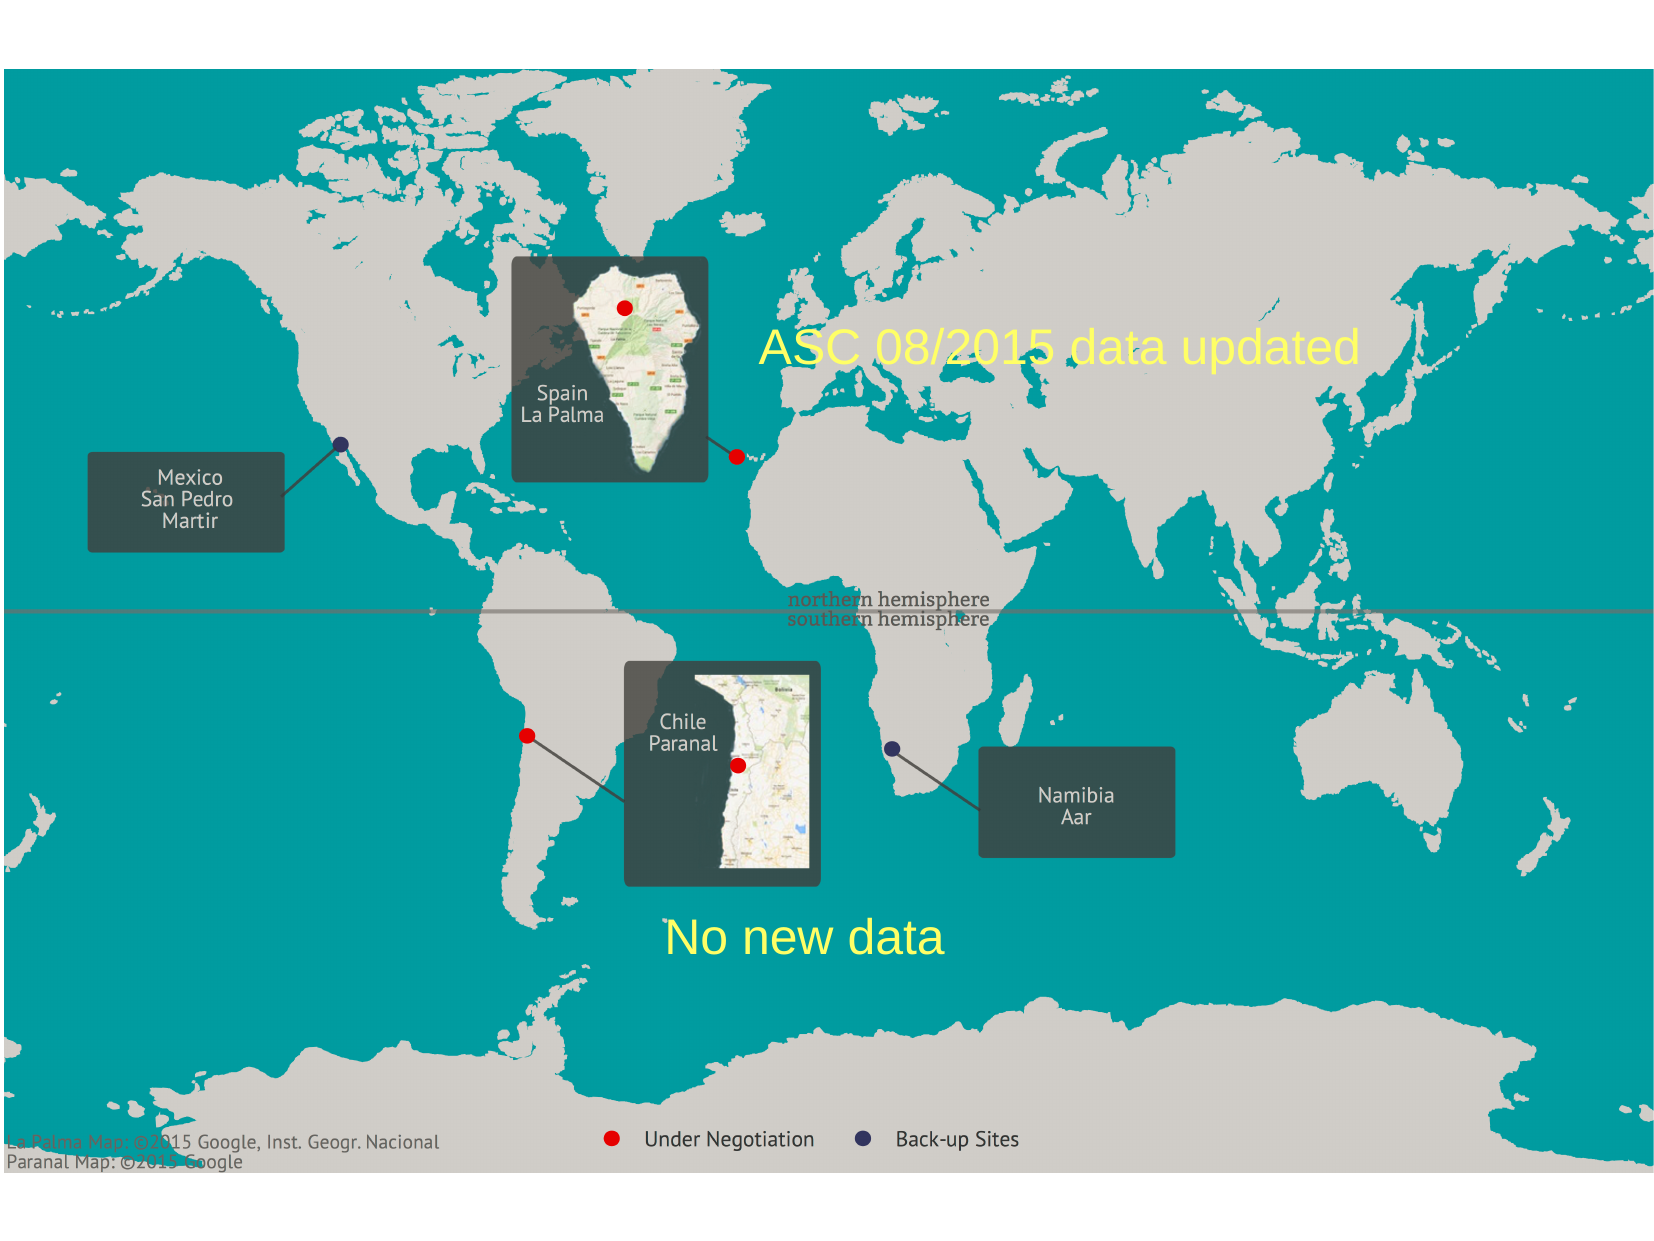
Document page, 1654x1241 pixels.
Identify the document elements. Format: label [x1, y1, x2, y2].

picture [4, 69, 1654, 1173]
